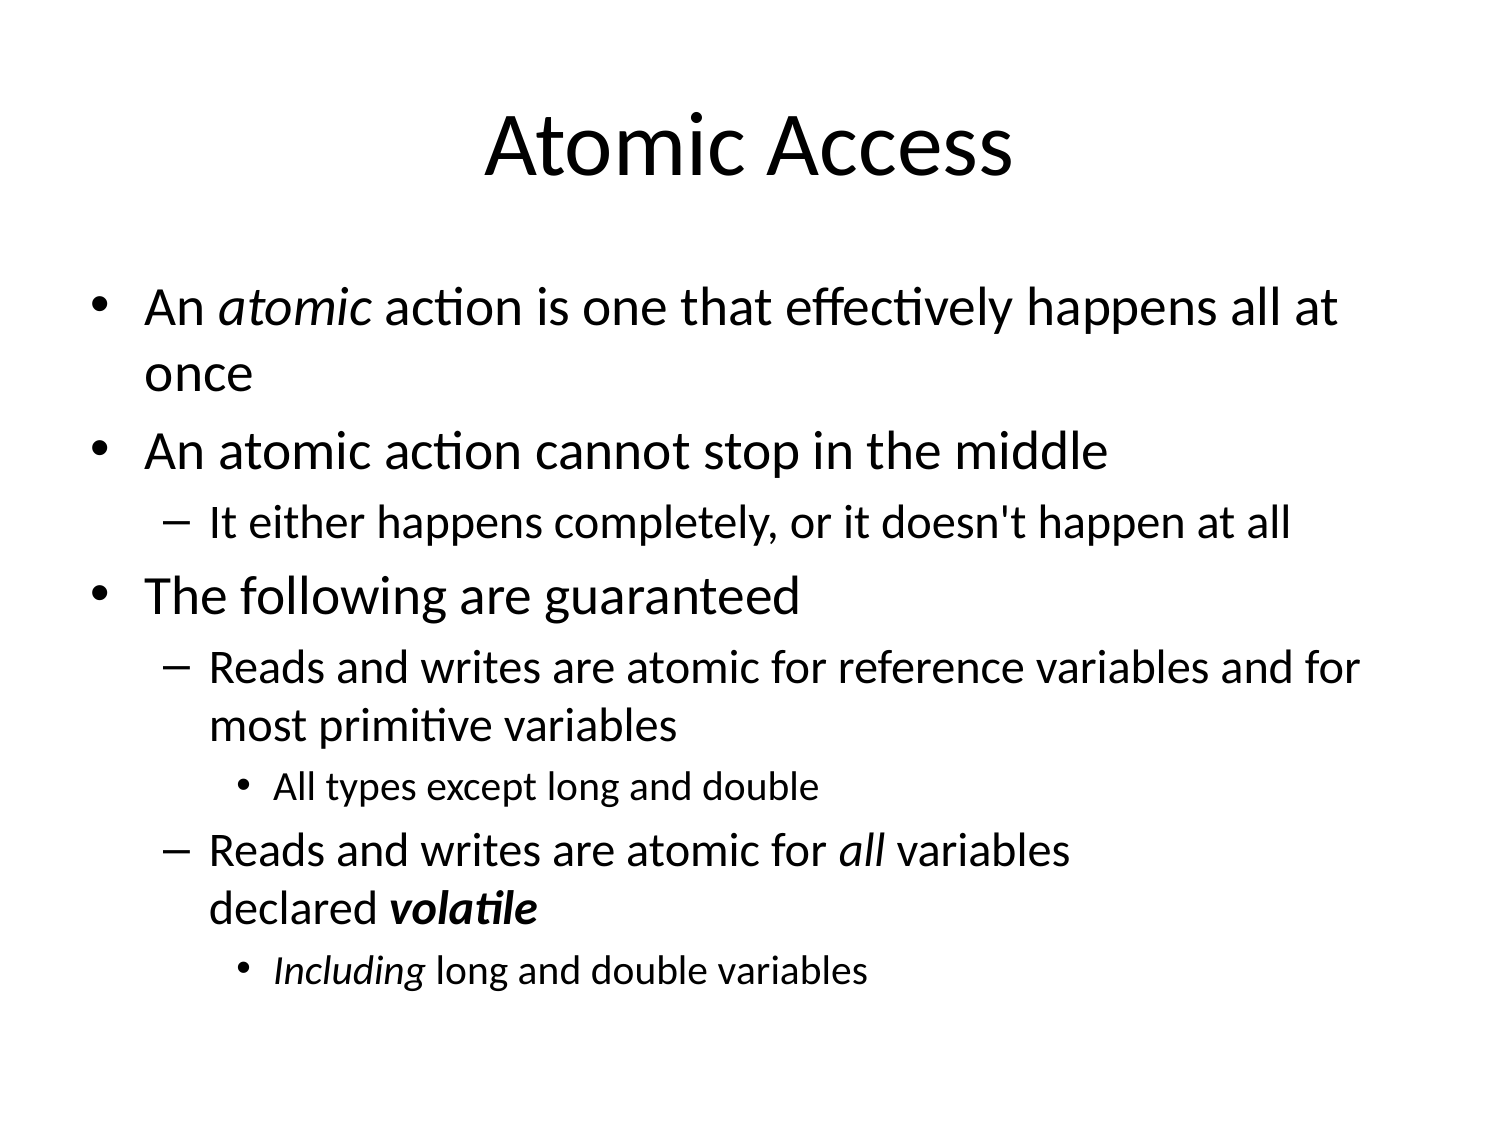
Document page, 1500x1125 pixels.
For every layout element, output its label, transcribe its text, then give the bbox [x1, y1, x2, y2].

list An atomic action is one that effectively happens all at once An atomic action cannot stop in the middle It either happens completely, or it doesn't happen at all The following are guaranteed Reads and writes are atomic for reference variables and for most primitive variables All types except long and double Reads and writes are atomic for all variables declared volatile Including long and double variables [75, 262, 1425, 1005]
title Atomic Access [75, 45, 1425, 233]
